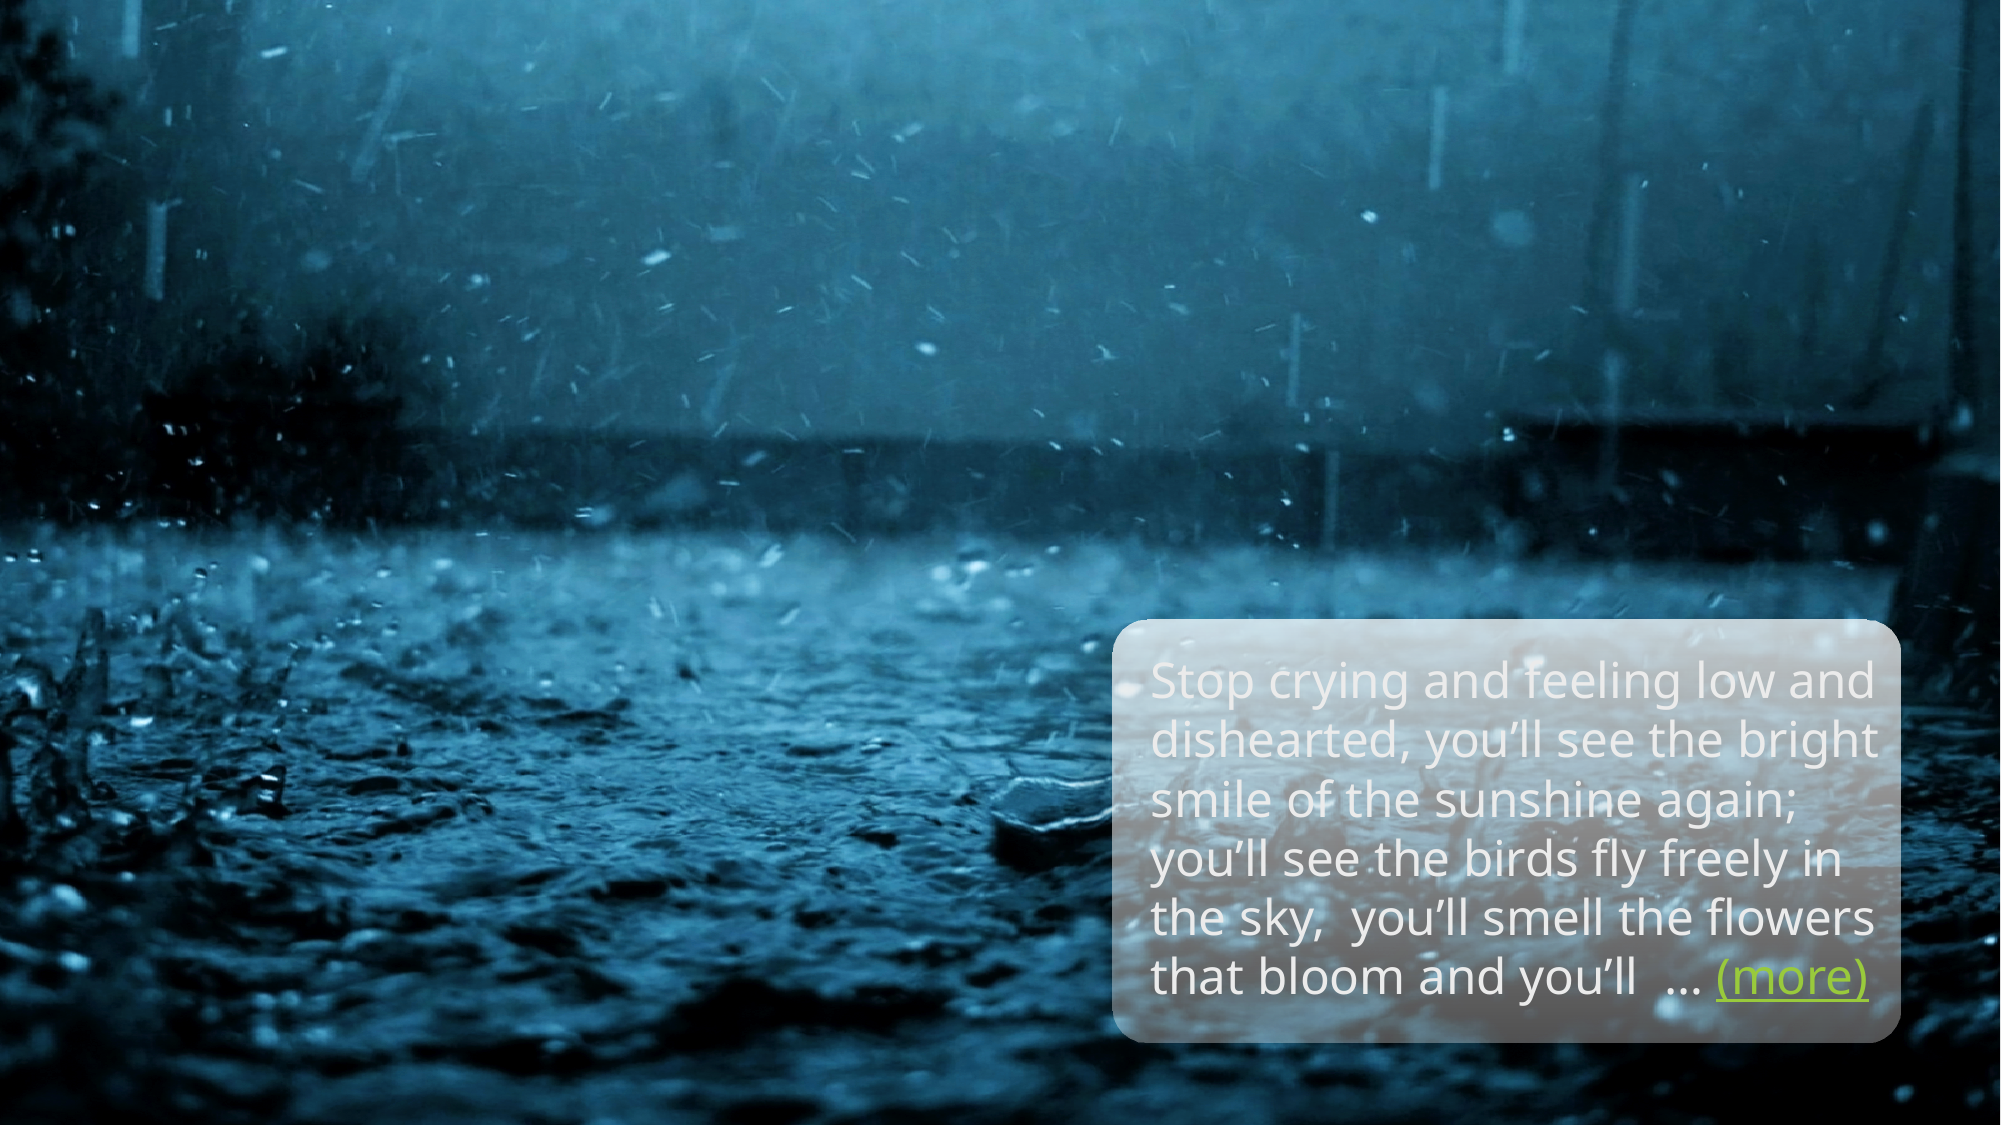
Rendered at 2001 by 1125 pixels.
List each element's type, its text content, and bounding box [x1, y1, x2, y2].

picture [0, 0, 2001, 1125]
list Stop crying and feeling low and dishearted, you’ll see the bright smile of the sunshine again; you’ll see the birds fly freely in the sky, you’ll smell the flowers that bloom and you’ll … (more) [1112, 619, 1900, 1043]
